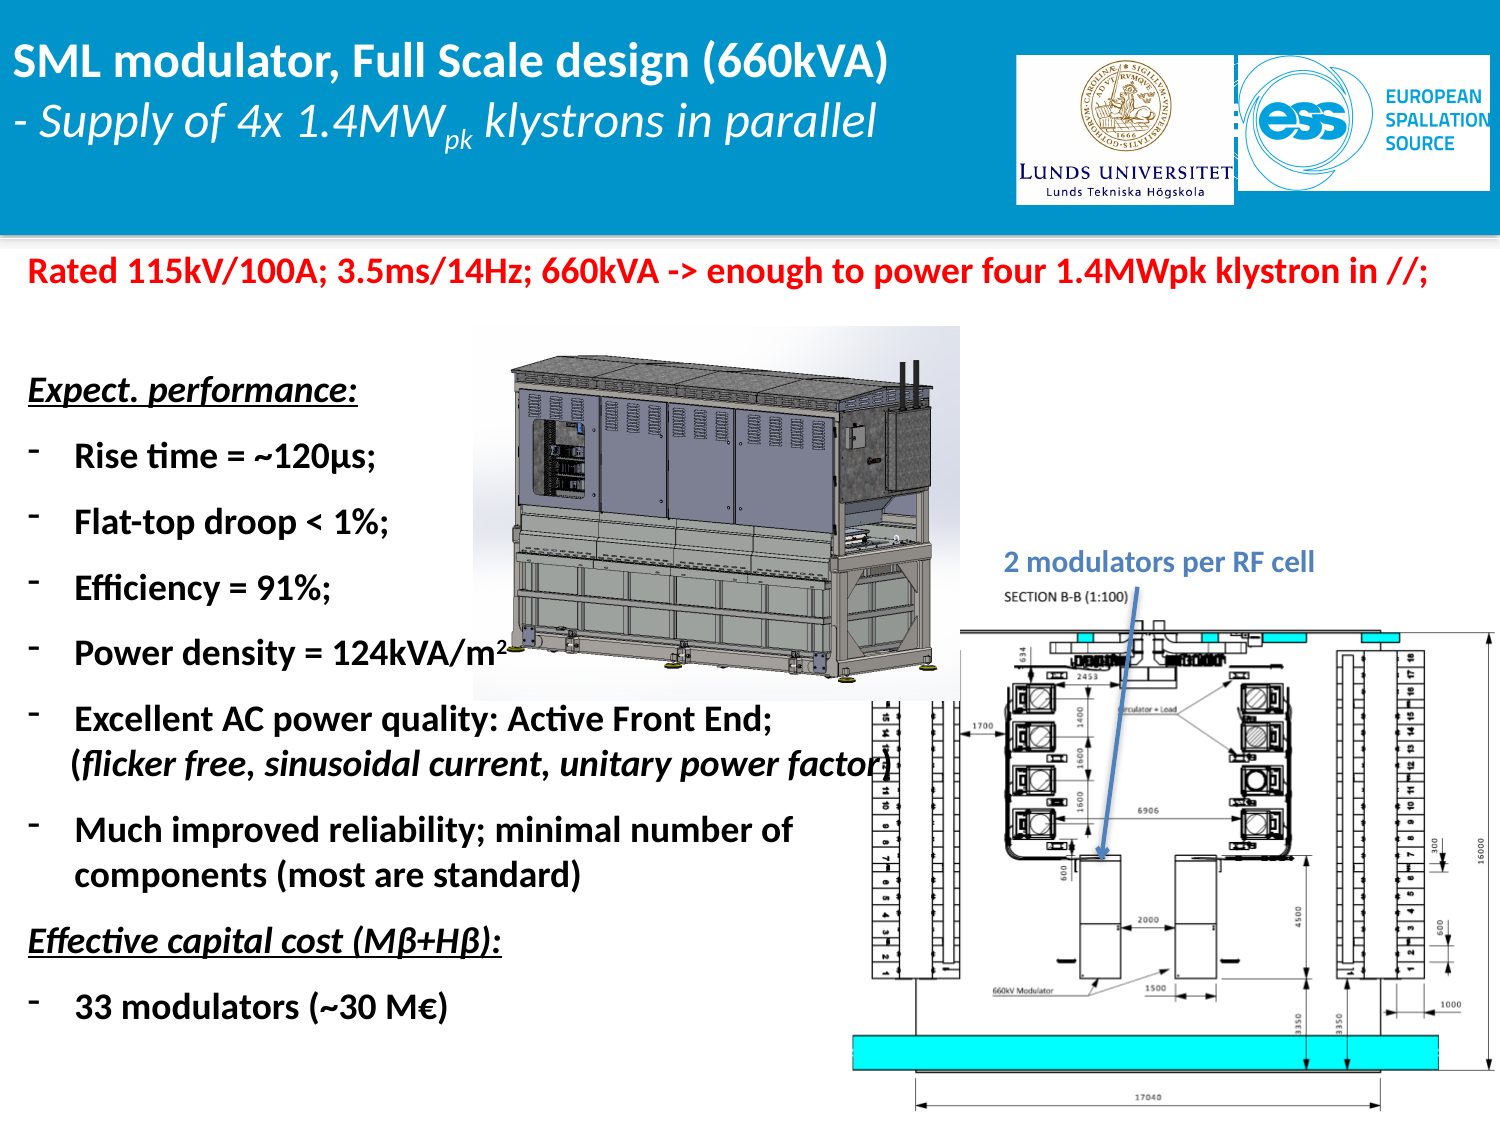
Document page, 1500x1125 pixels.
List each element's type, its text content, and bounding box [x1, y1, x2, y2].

text_box 2 modulators per RF cell [988, 533, 1331, 585]
text_box Rated 115kV/100A; 3.5ms/14Hz; 660kVA -> enough to power four 1.4MWpk klystron in //; [12, 238, 1466, 299]
text_box [0, 0, 1500, 74]
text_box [1100, 586, 1138, 862]
text_box SML modulator, Full Scale design (660kVA) - Supply of 4x 1.4MWpk klystrons in parallel [0, 11, 1052, 172]
text_box Expect. performance: Rise time = ~120µs; Flat-top droop < 1%; Efficiency = 91%; Power density = 124kVA/m2 Excellent AC power quality: Active Front End; (flicker free, sinusoidal current, unitary power factor) Much improved reliability; minimal number of components (most are standard) Effective capital cost (Mβ+Hβ): 33 modulators (~30 M€) [12, 357, 839, 1035]
picture [1017, 76, 1489, 204]
picture [473, 326, 1500, 1115]
